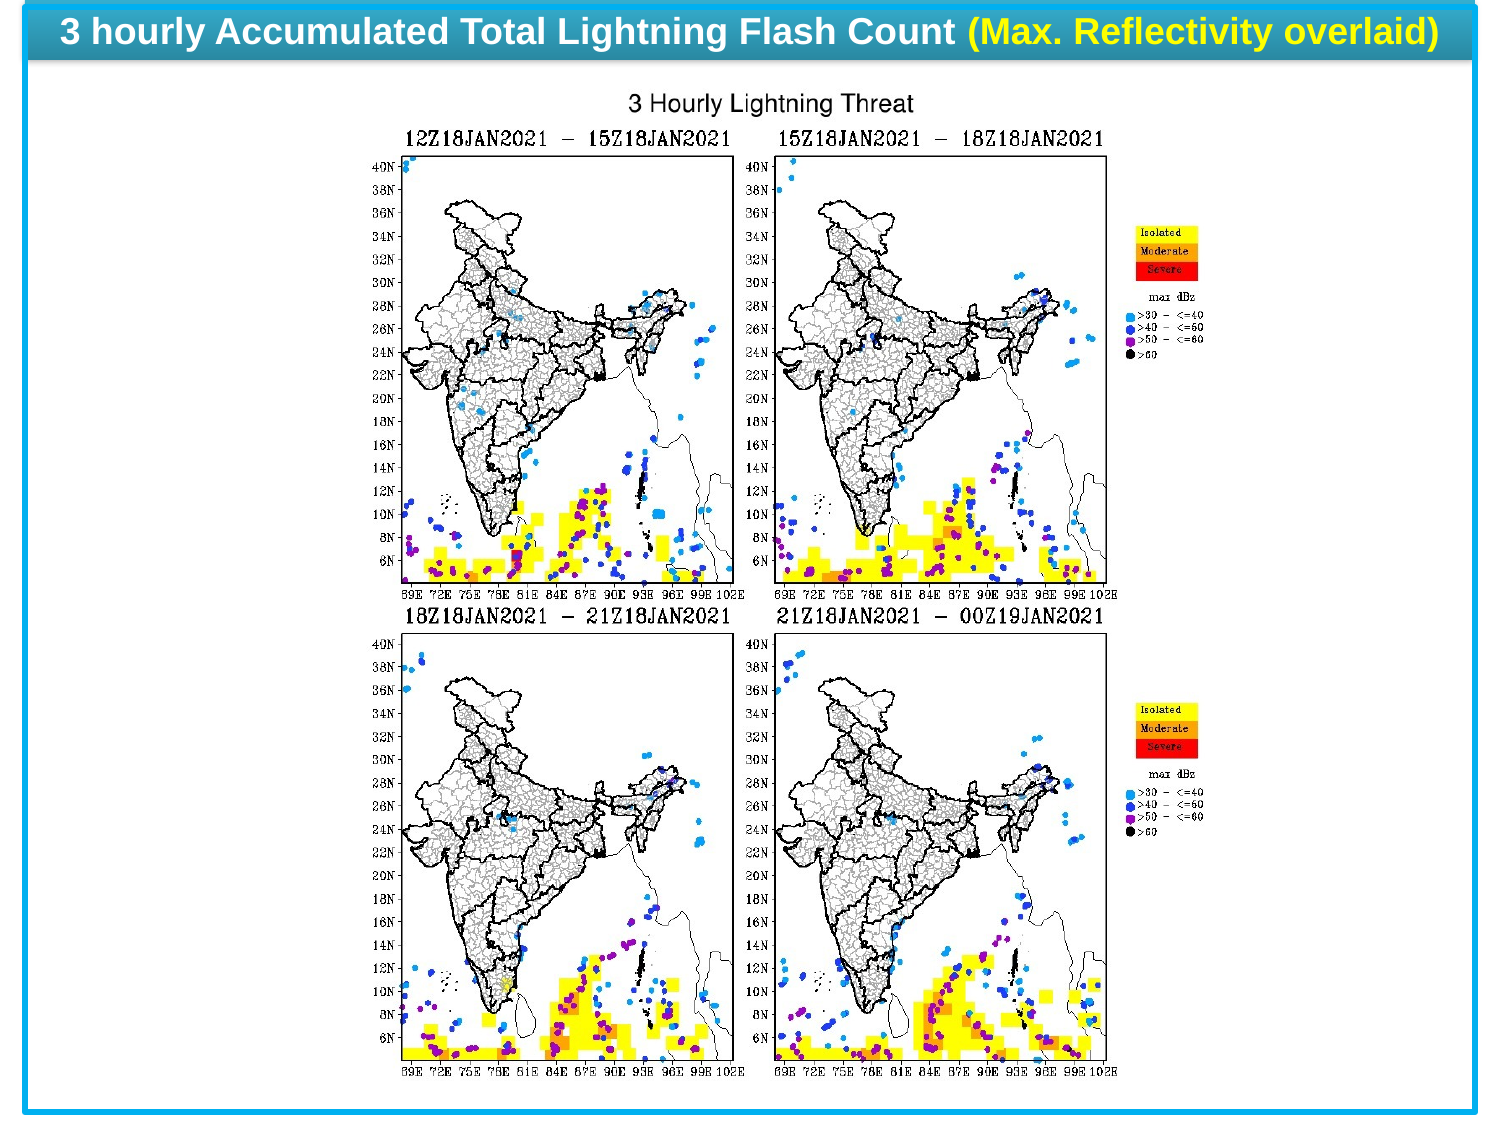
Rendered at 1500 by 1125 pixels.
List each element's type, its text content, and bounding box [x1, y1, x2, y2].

text_box [23, 5, 1477, 1114]
text_box 3 hourly Accumulated Total Lightning Flash Count (Max. Reflectivity overlaid) [24, 0, 1475, 5]
picture [366, 88, 1205, 1081]
